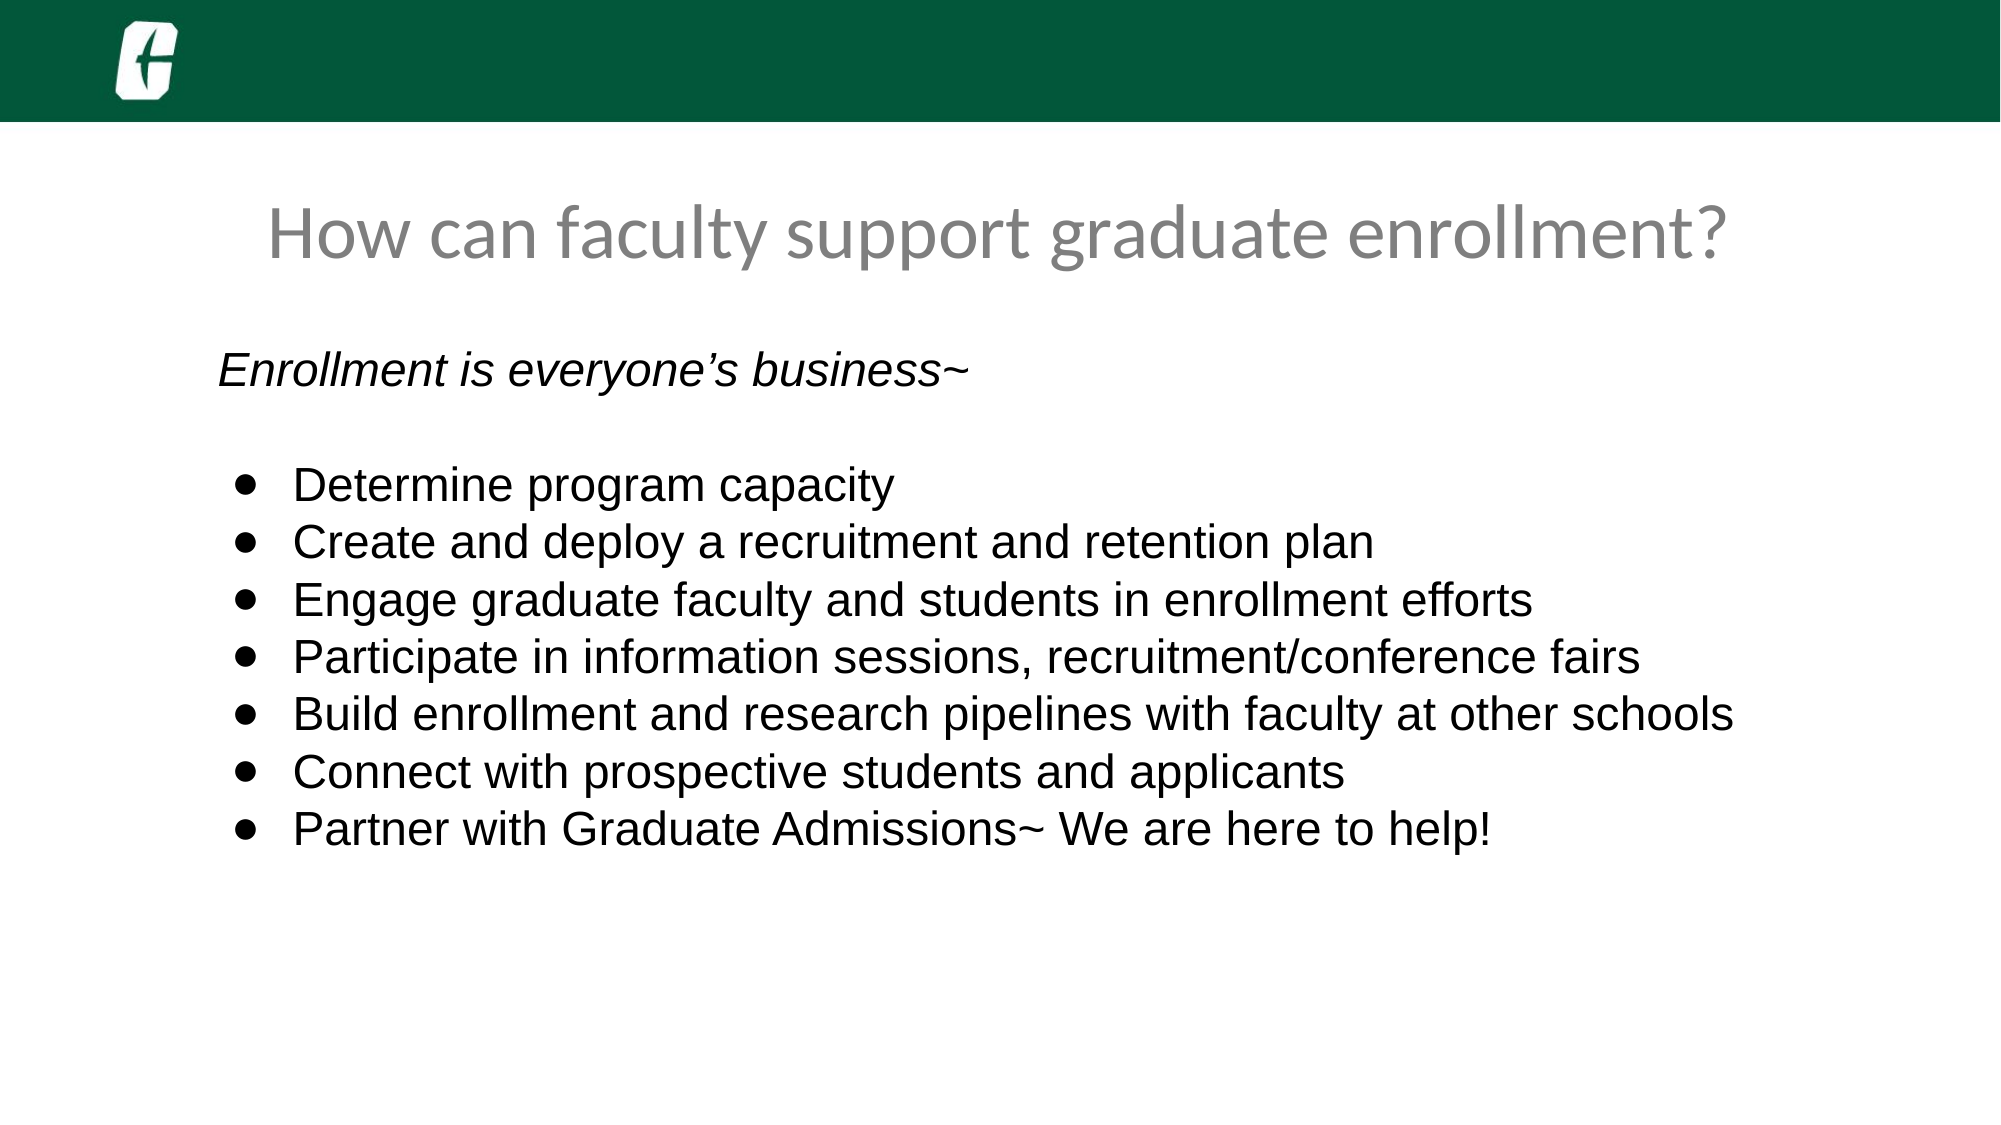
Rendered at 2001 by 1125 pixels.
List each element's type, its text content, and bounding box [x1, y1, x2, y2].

picture [0, 0, 2001, 1125]
title How can faculty support graduate enrollment? [249, 174, 1750, 284]
text_box Enrollment is everyone’s business~ Determine program capacity Create and deploy a recruitment and retention plan Engage graduate faculty and students in enrollment efforts Participate in information sessions, recruitment/conference fairs Build enrollment and research pipelines with faculty at other schools Connect with prospective students and applicants Partner with Graduate Admissions~ We are here to help! [202, 330, 1798, 863]
